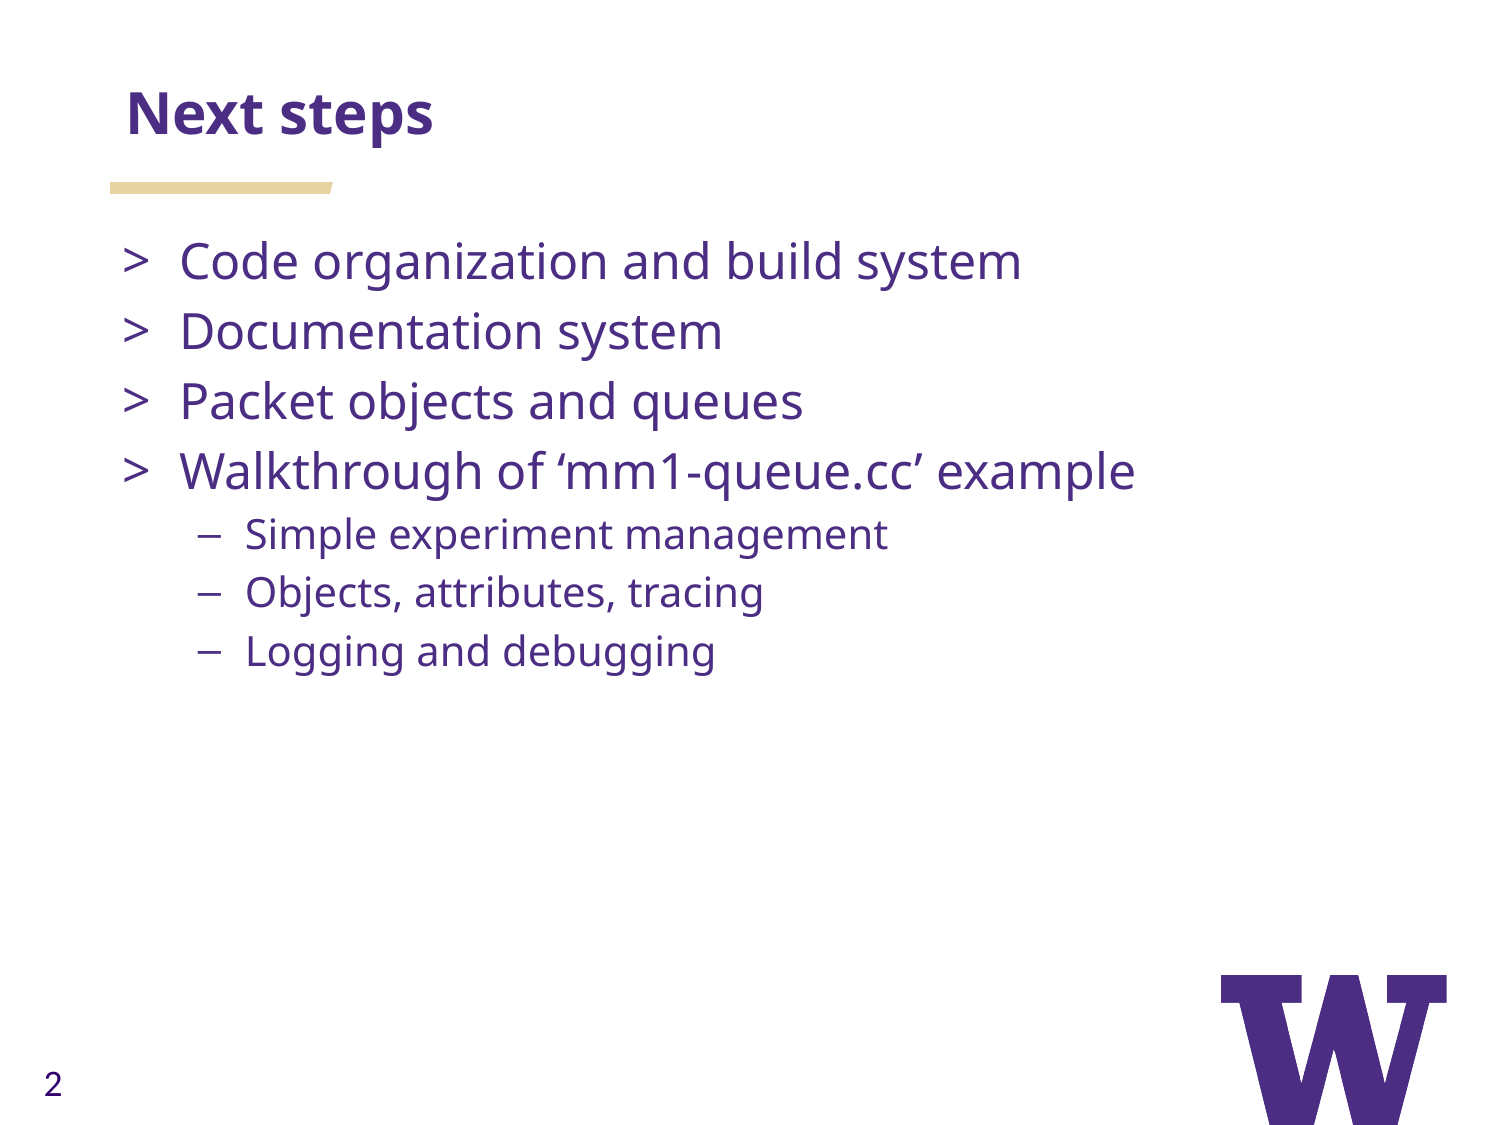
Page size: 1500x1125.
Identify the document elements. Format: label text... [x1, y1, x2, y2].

picture [110, 182, 333, 194]
list Code organization and build system Documentation system Packet objects and queues Walkthrough of ‘mm1-queue.cc’ example Simple experiment management Objects, attributes, tracing Logging and debugging [108, 222, 1453, 953]
picture [1221, 975, 1447, 1125]
list Next steps [110, 62, 1453, 155]
